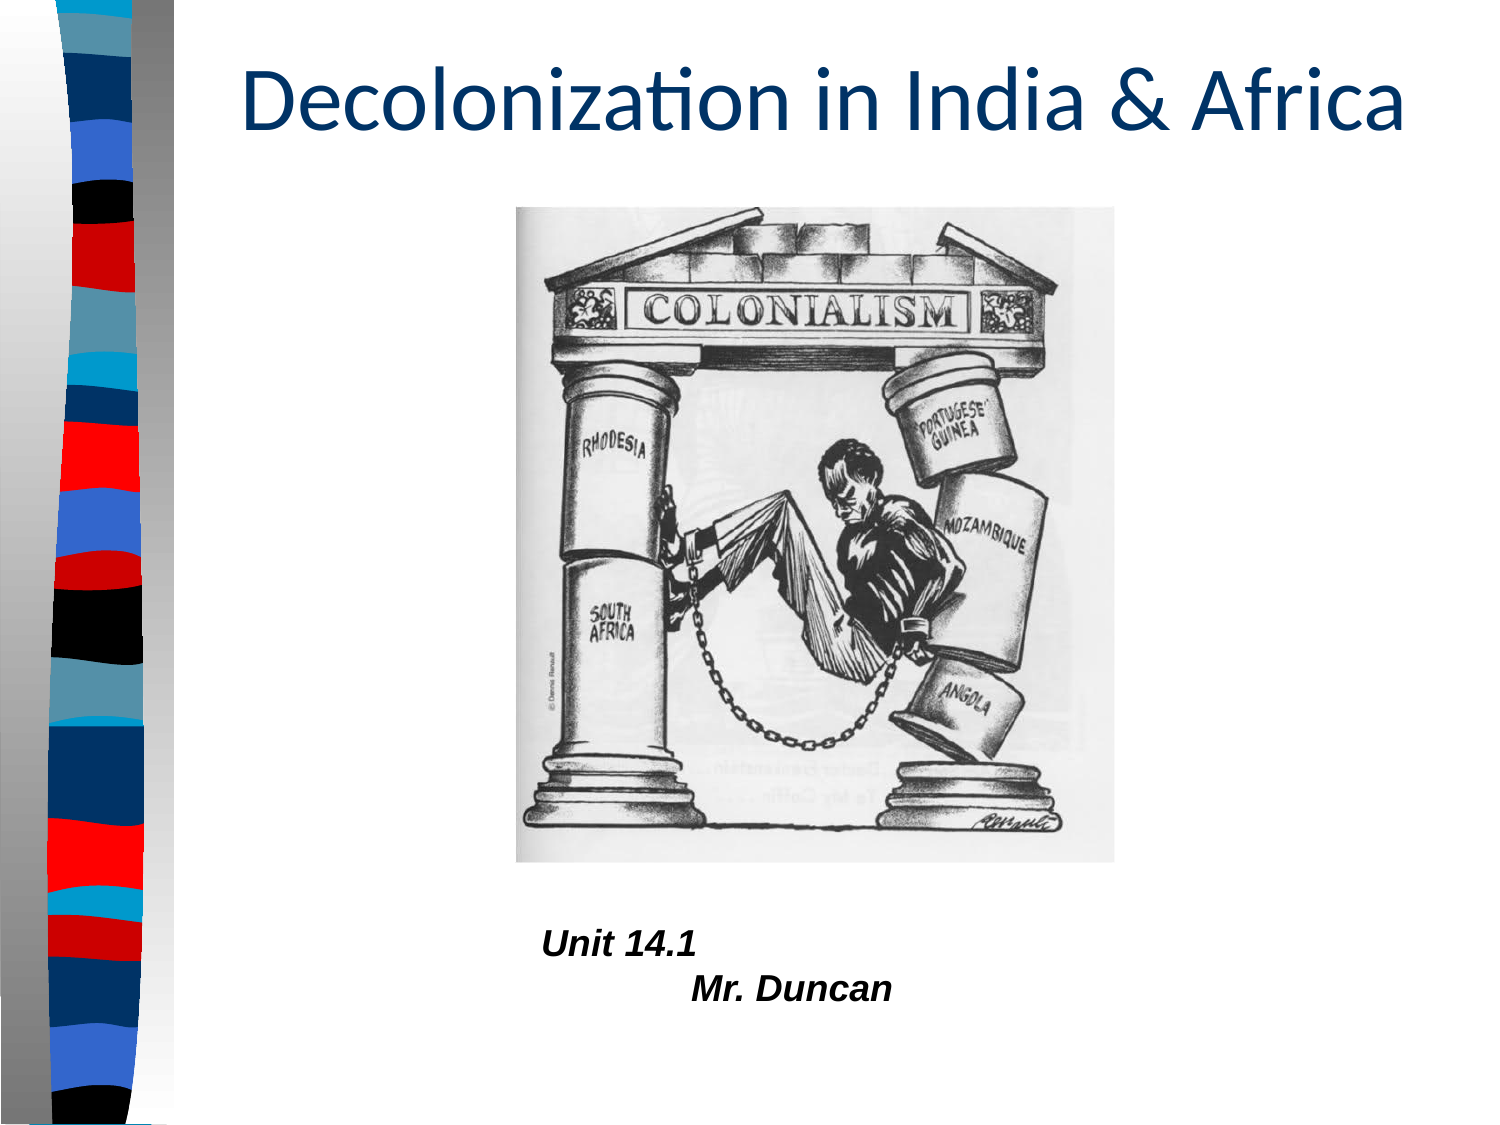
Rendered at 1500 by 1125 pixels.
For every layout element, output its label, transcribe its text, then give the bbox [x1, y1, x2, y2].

title Decolonization in India & Africa [187, 0, 1463, 188]
picture [515, 206, 1115, 863]
text_box Unit 14.1 Mr. Duncan [526, 904, 1141, 1092]
